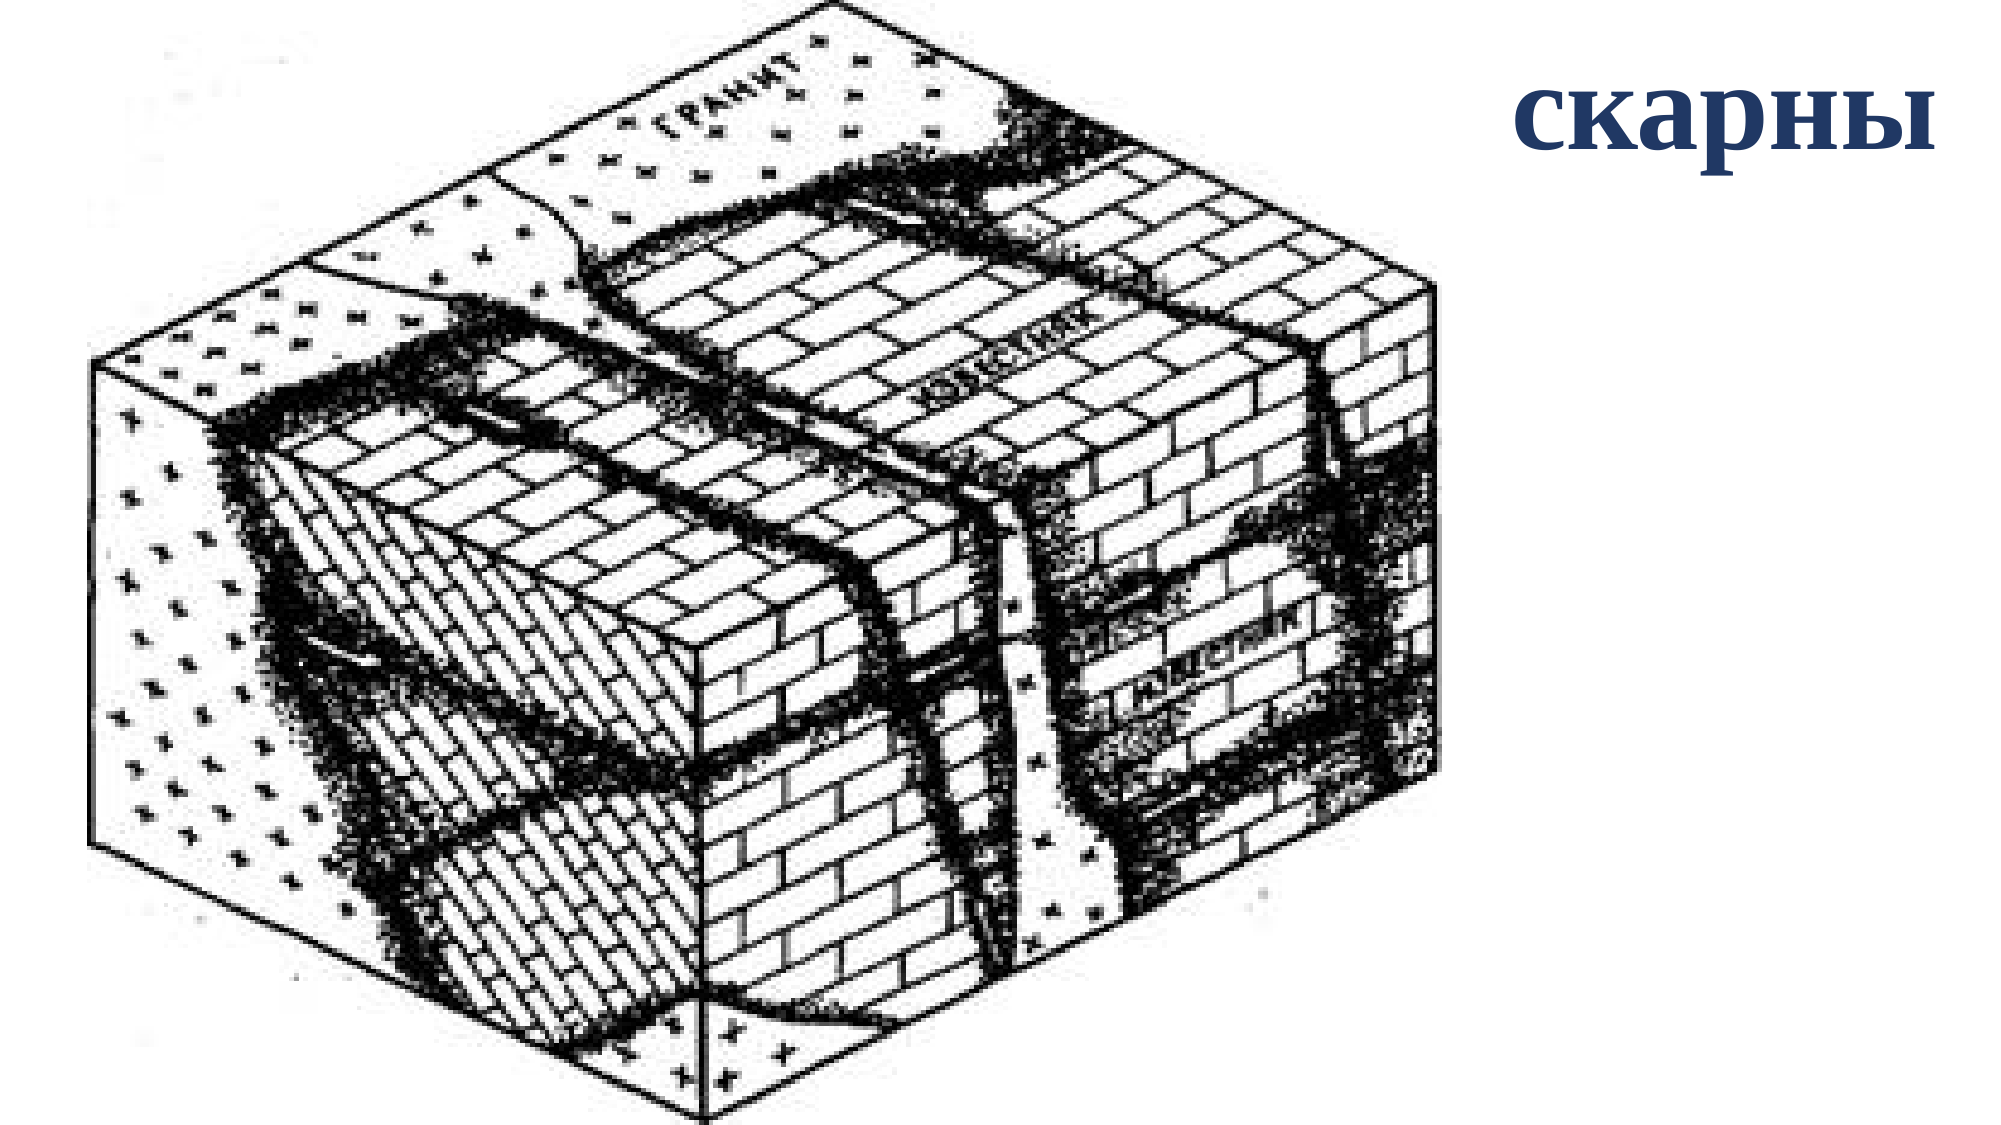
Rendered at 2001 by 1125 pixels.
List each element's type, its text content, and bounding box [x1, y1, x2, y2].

text_box скарны [1496, 17, 1954, 183]
picture [87, 0, 1442, 1125]
